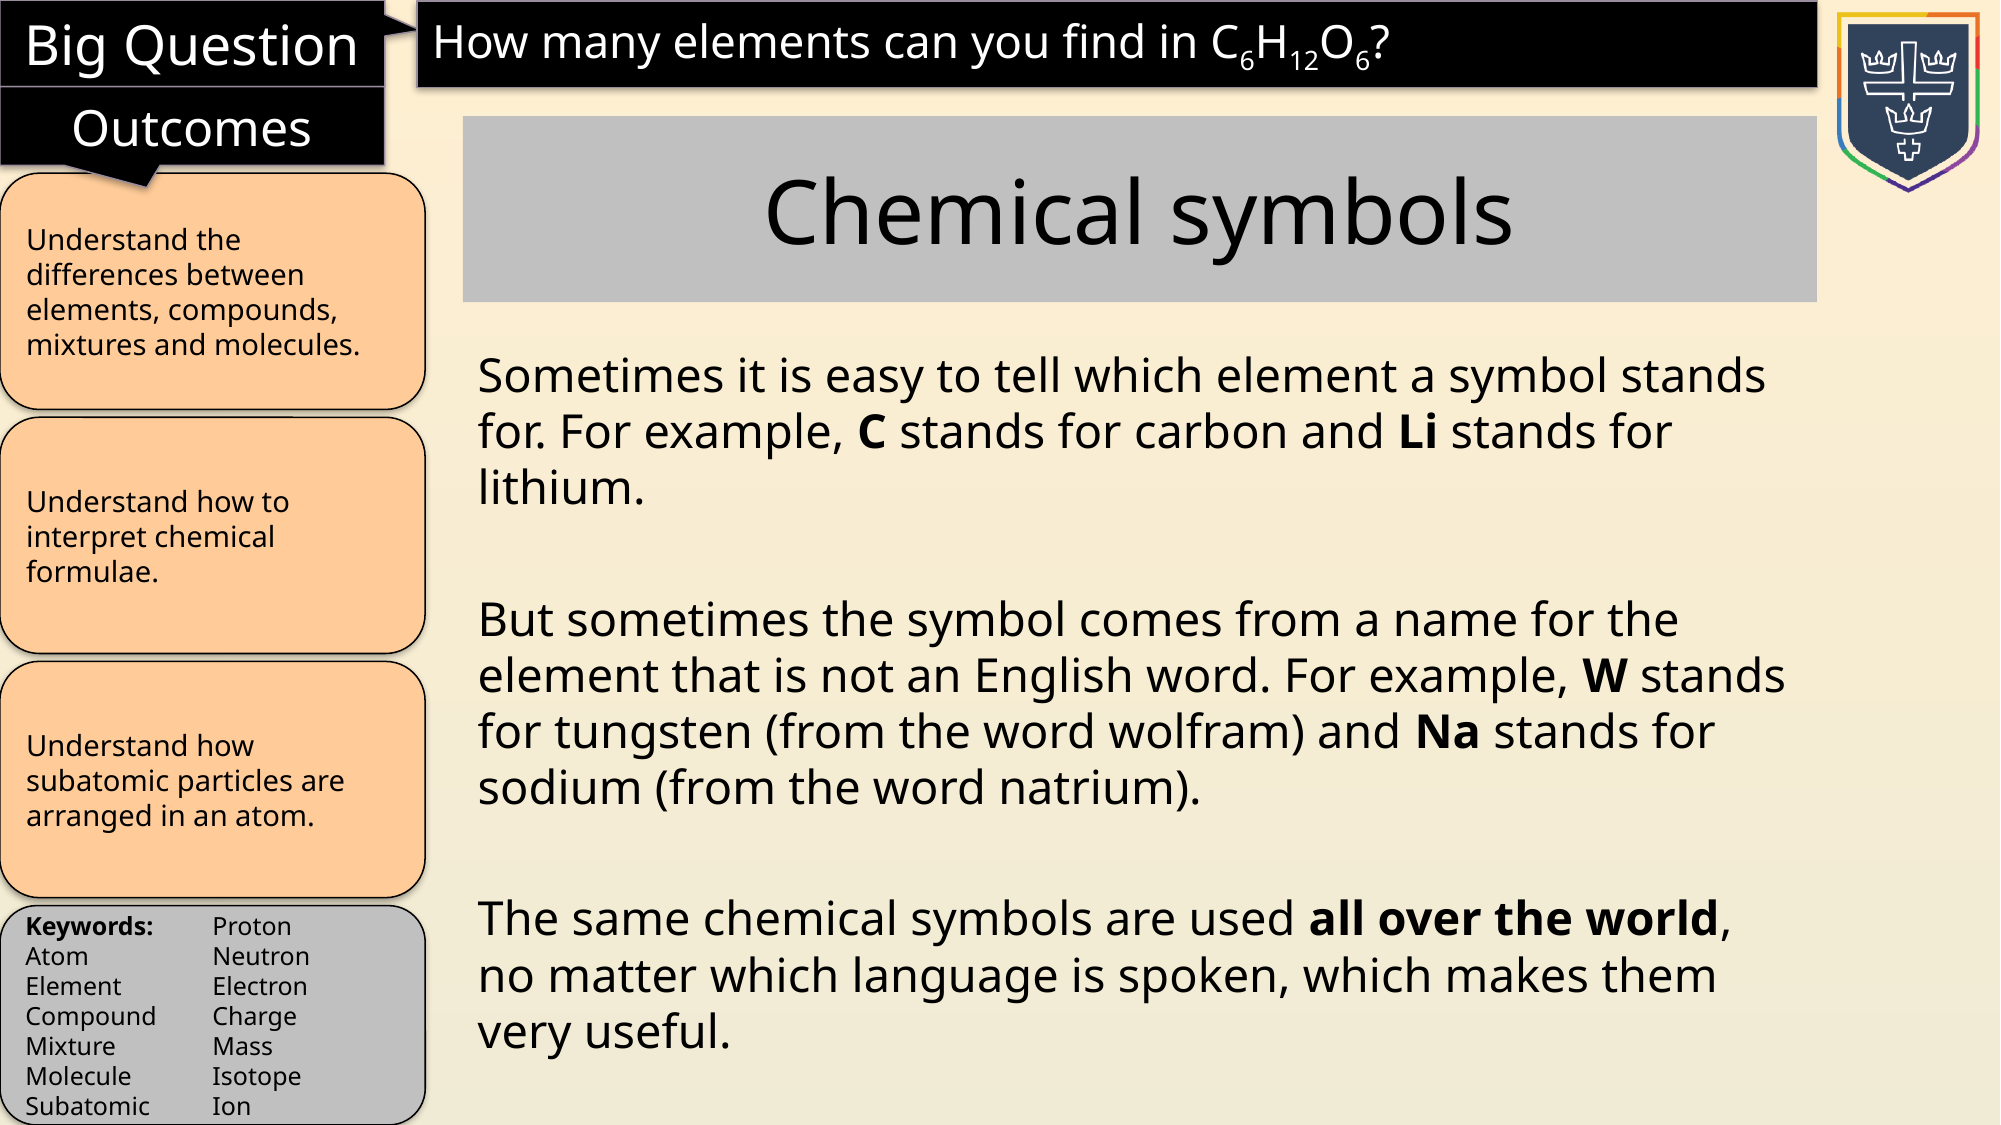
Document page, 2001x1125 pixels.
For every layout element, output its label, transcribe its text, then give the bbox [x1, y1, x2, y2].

list Chemical symbols [462, 116, 1817, 303]
list Sometimes it is easy to tell which element a symbol stands for. For example, C stands for carbon and Li stands for lithium. But sometimes the symbol comes from a name for the element that is not an English word. For example, W stands for tungsten (from the word wolfram) and Na stands for sodium (from the word natrium). The same chemical symbols are used all over the world, no matter which language is spoken, which makes them very useful. [462, 337, 1817, 1078]
picture [1817, 11, 2000, 194]
